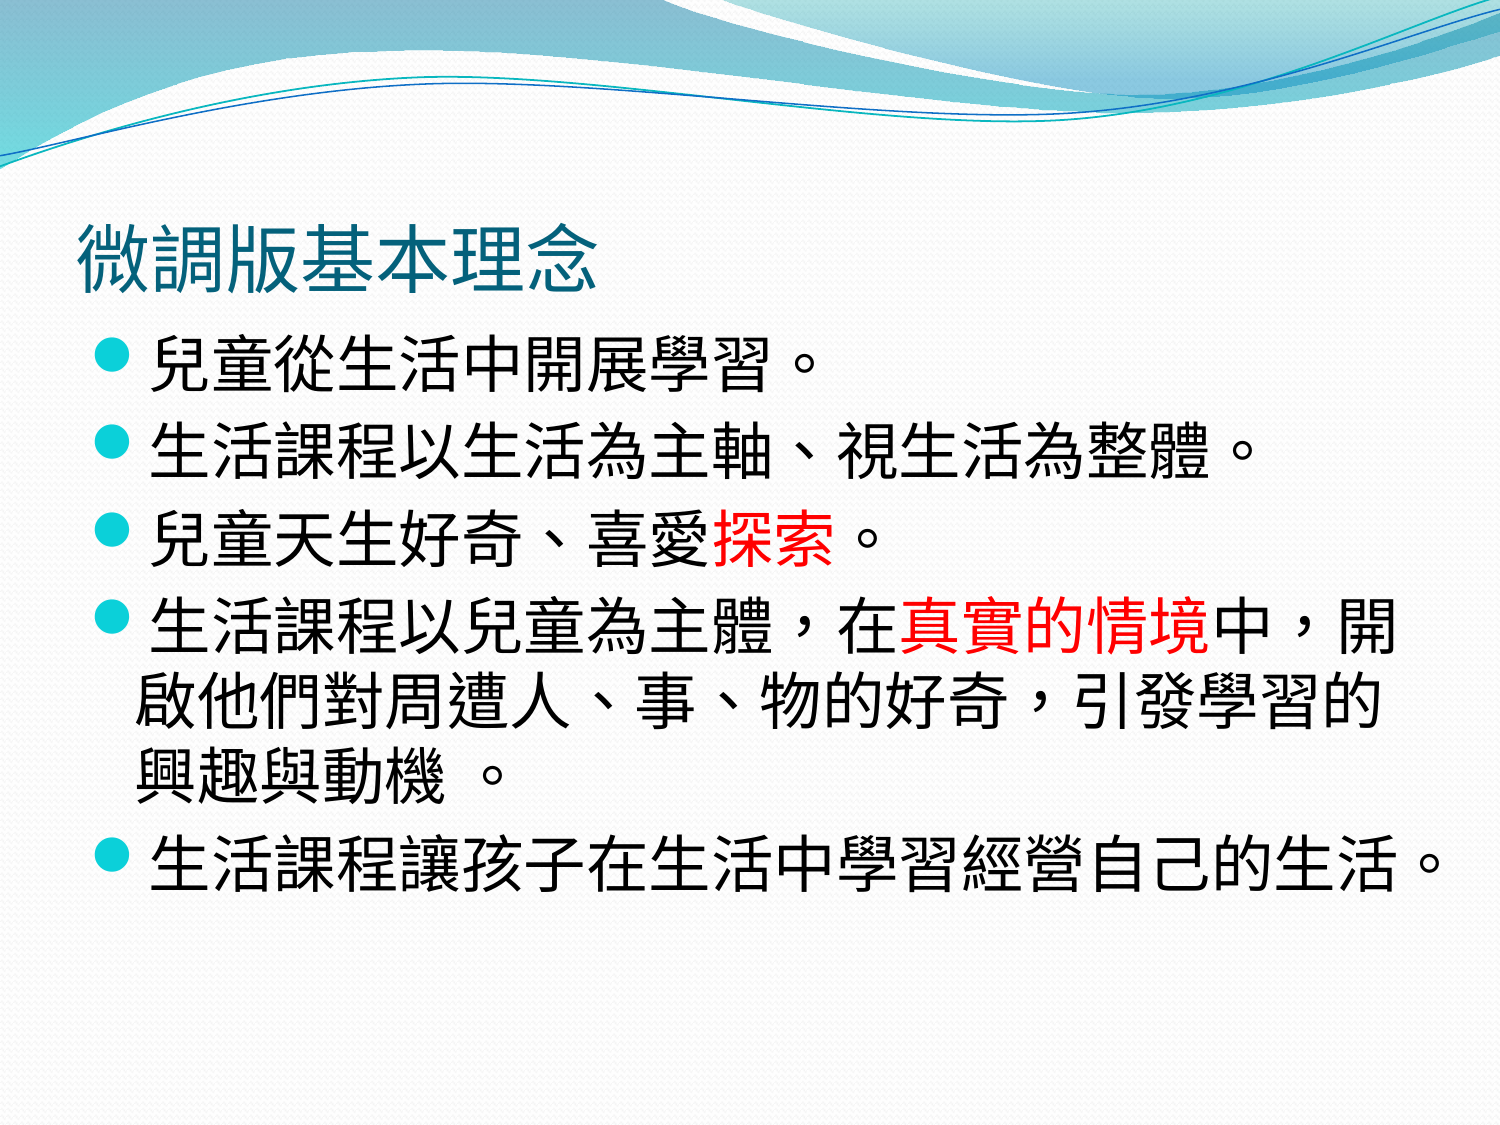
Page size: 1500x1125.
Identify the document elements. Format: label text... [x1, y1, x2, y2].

list 兒童從生活中開展學習。 生活課程以生活為主軸、視生活為整體。 兒童天生好奇、喜愛探索。 生活課程以兒童為主體，在真實的情境中，開啟他們對周遭人、事、物的好奇，引發學習的興趣與動機 。 生活課程讓孩子在生活中學習經營自己的生活。 [75, 317, 1425, 1038]
title 微調版基本理念 [75, 115, 1425, 303]
